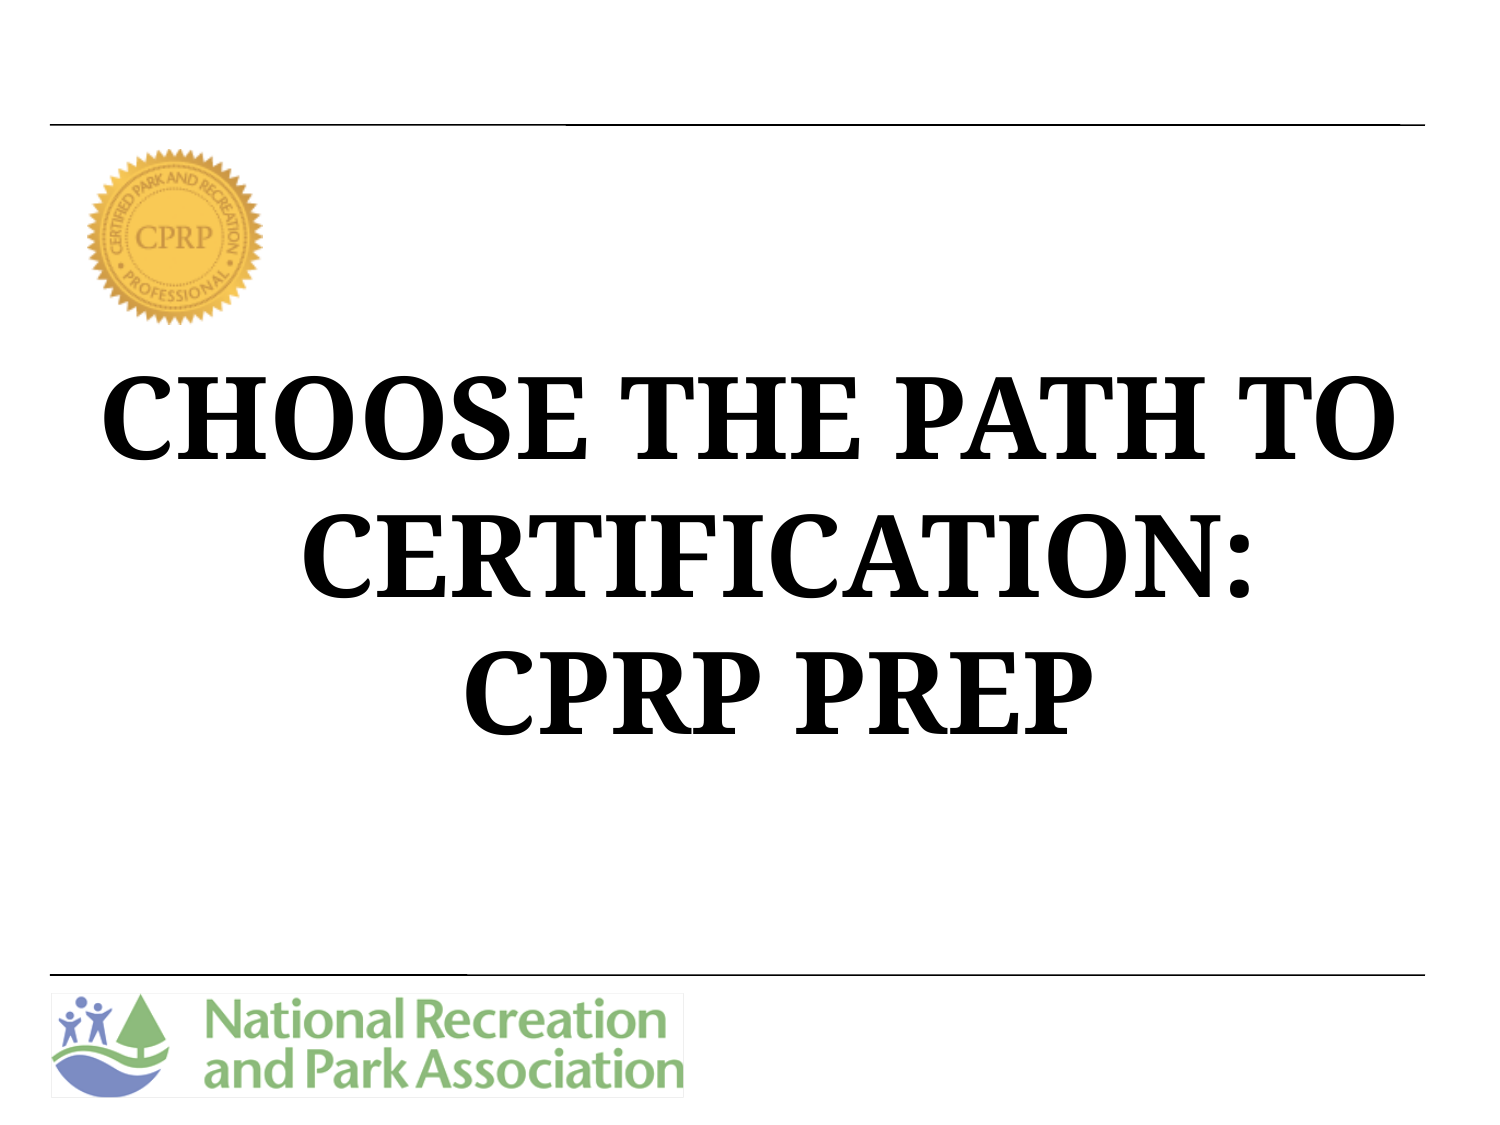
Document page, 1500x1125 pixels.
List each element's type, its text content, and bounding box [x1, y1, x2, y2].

picture [87, 149, 263, 326]
title 1. A park and recreation professional has been assigned responsibility for planning a day camp program. The budget is $8,000, and policy dictates that this program receive no more than a 25% subsidy. At a level of 50 participants, what is the per person cost of the subsidized program? A. $40 B. $120 C. $160 D. $200 2. Which of the following documents is most often needed for a major acquisition from external vendors? A. cash receipt B. purchase order C. invoice voucher D. check voucher [0, 924, 725, 1125]
list CHOOSE THE PATH TO CERTIFICATION: CPRP PREP [74, 337, 1426, 751]
